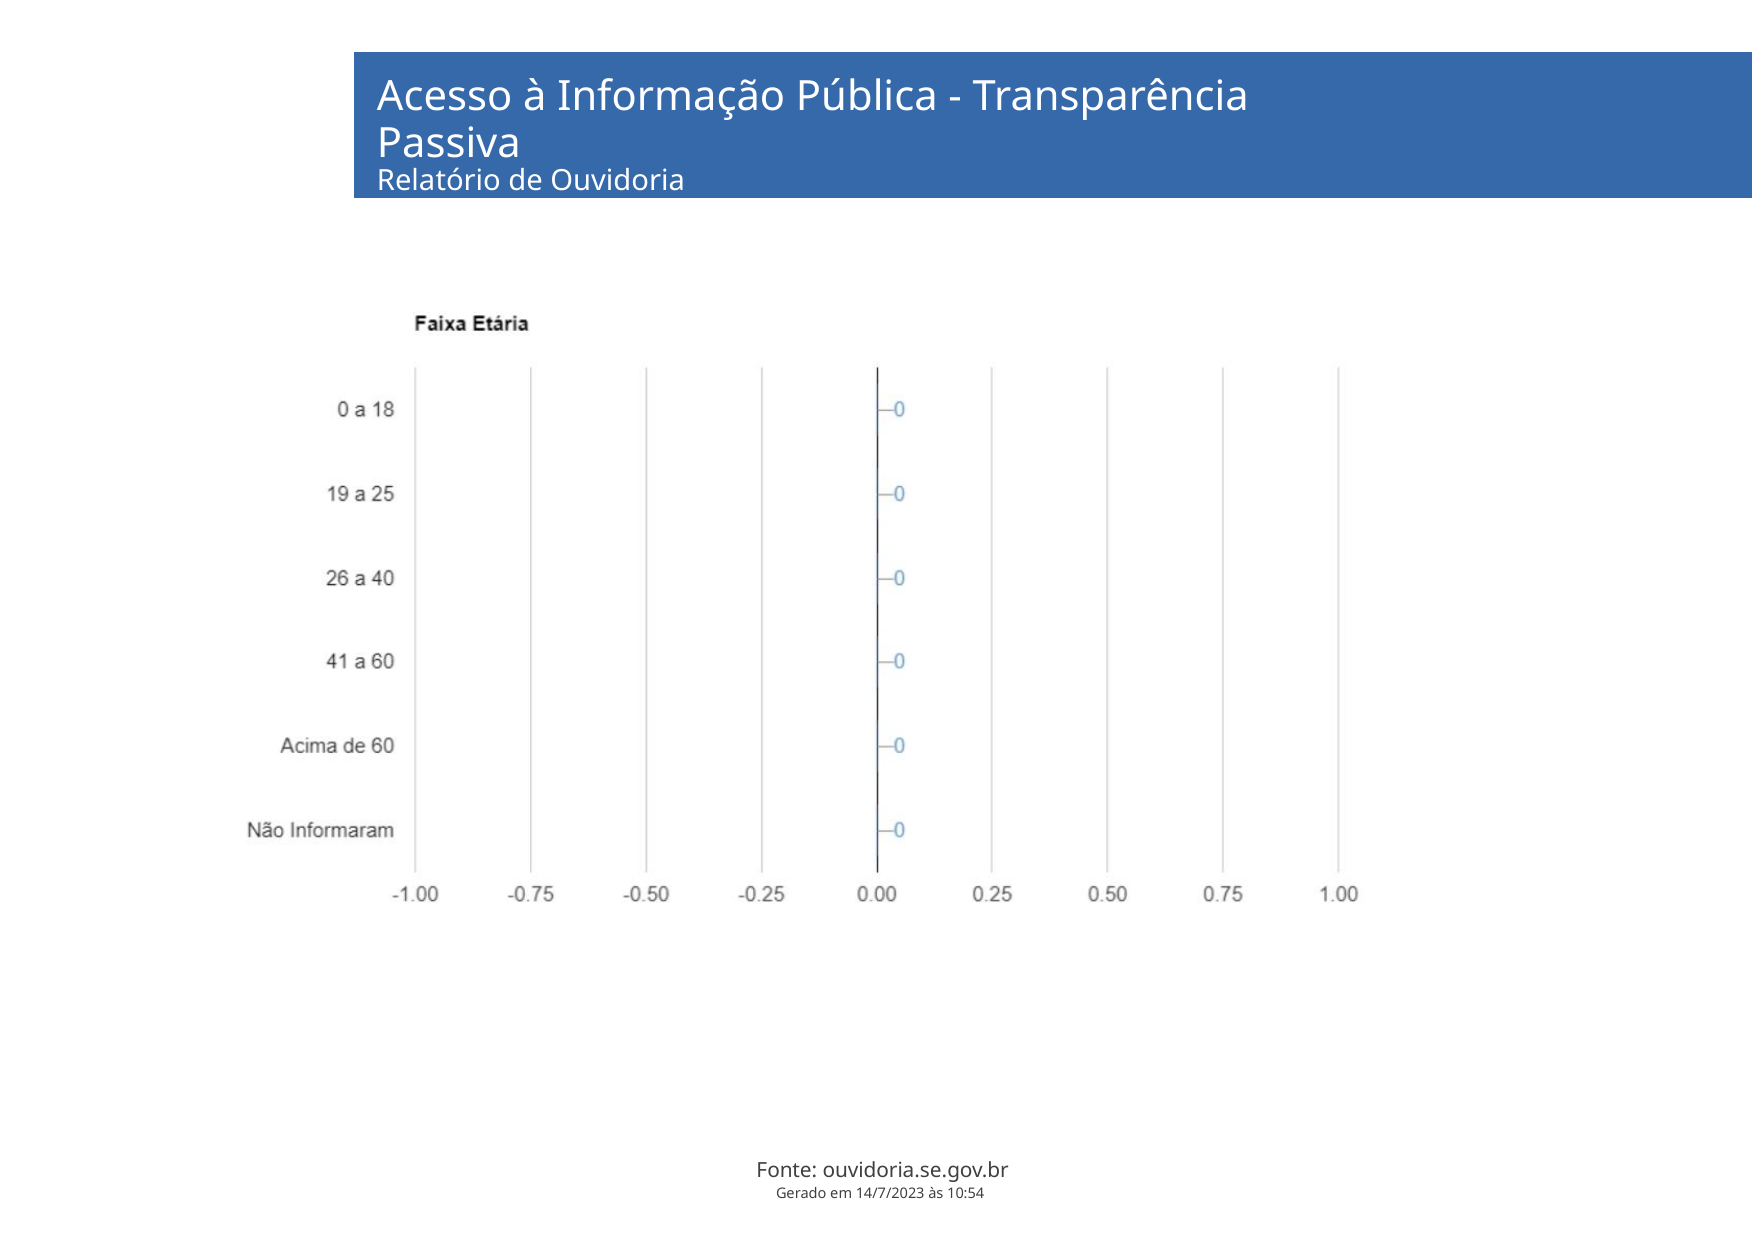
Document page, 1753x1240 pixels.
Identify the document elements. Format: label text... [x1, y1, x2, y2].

text_box [155, 211, 1599, 1028]
text_box [354, 52, 1752, 198]
text_box Acesso à Informação Pública - Transparência Passiva Relatório de Ouvidoria EMSETUR - Março a Março de 2023 [376, 72, 1403, 228]
text_box Fonte: ouvidoria.se.gov.br Gerado em 14/7/2023 às 10:54 [756, 1158, 1023, 1202]
